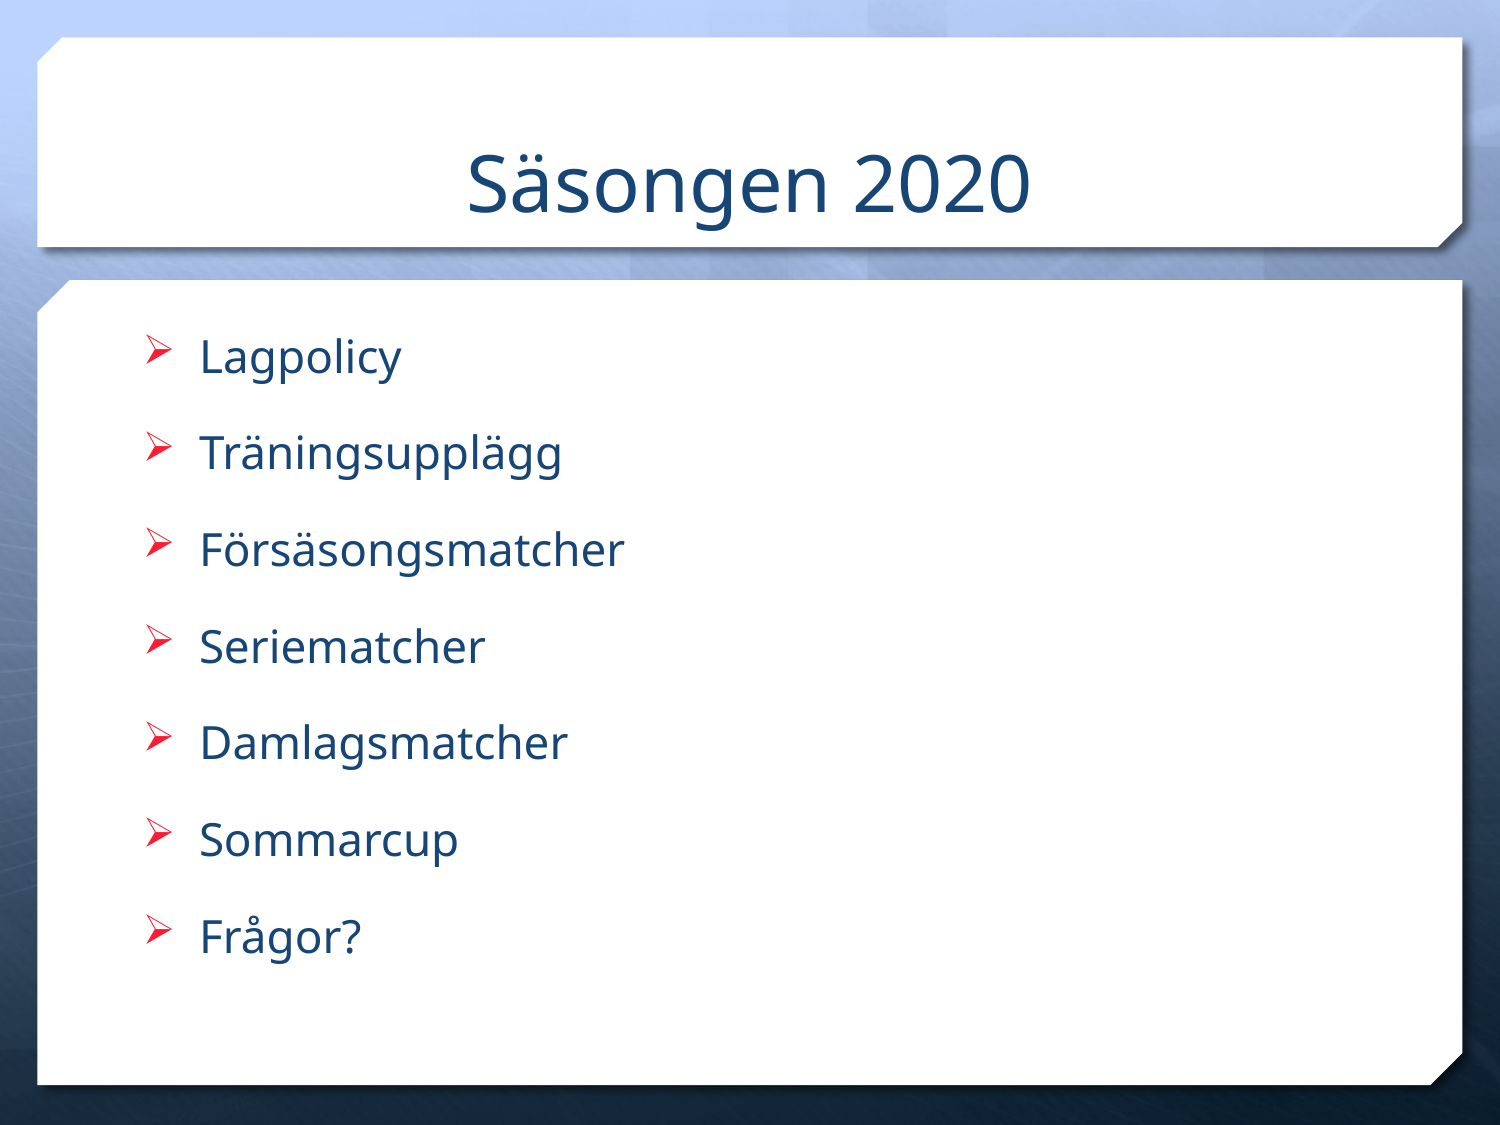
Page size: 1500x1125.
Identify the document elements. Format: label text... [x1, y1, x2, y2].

title Säsongen 2020 [127, 48, 1372, 236]
list Lagpolicy Träningsupplägg Försäsongsmatcher Seriematcher Damlagsmatcher Sommarcup Frågor? [127, 319, 1372, 978]
